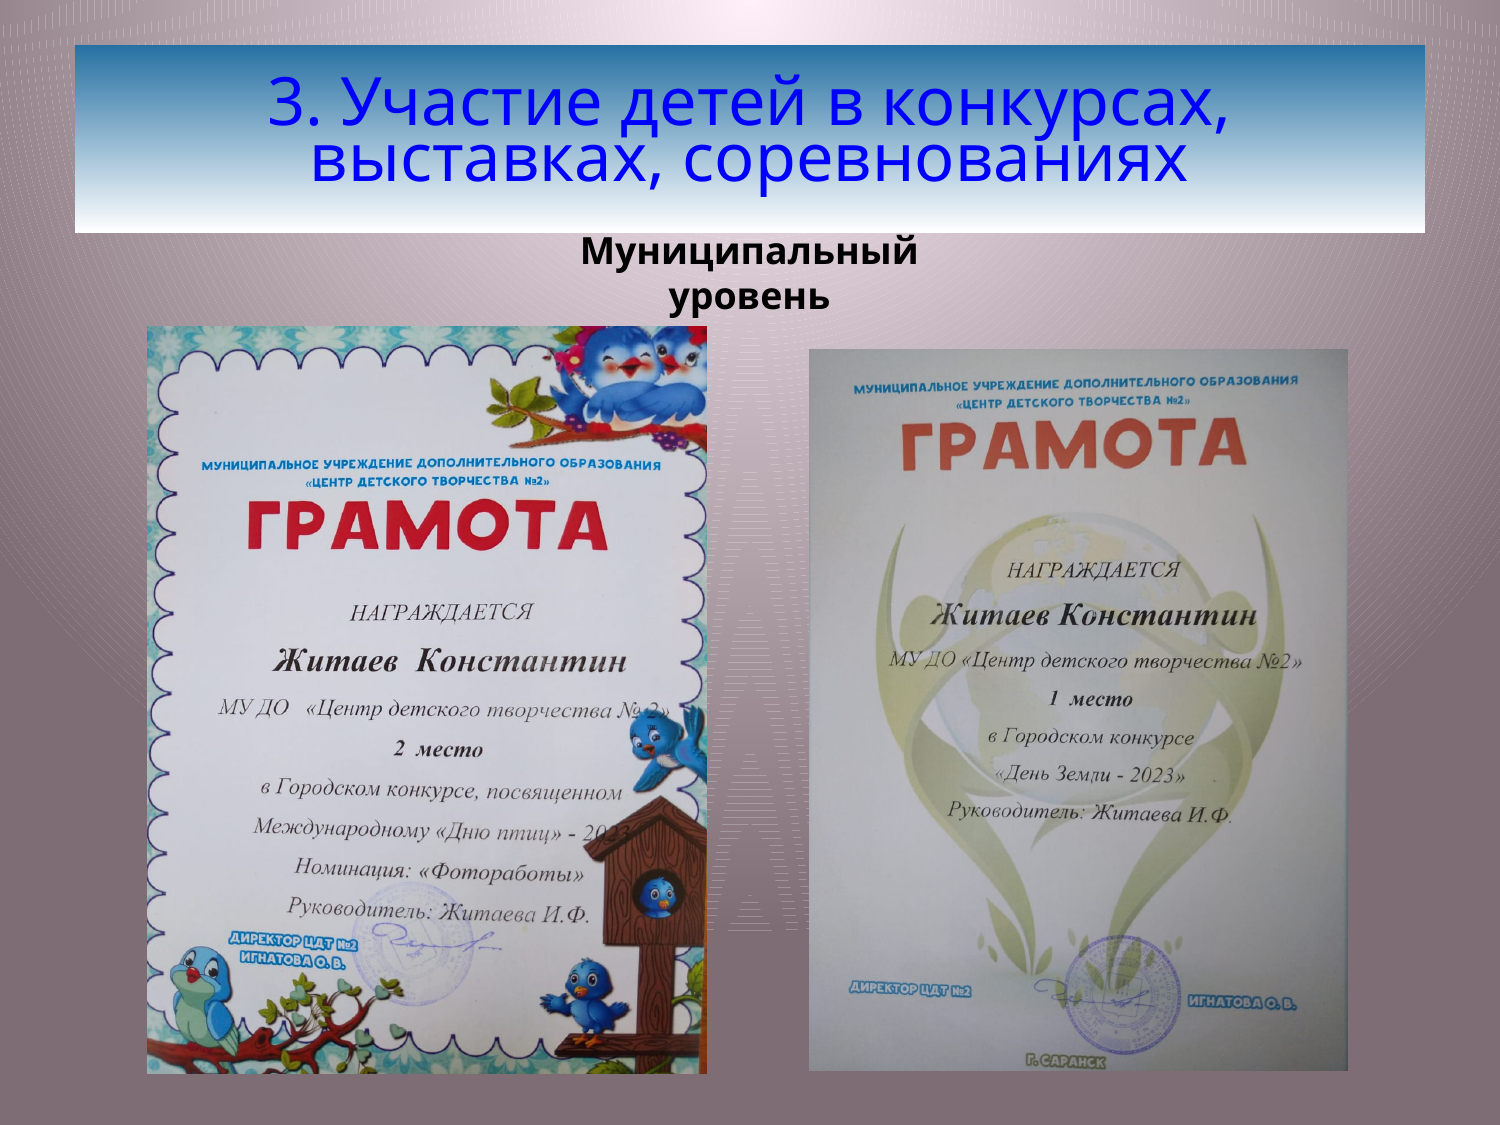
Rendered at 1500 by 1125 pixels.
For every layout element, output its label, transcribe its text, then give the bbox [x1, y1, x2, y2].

title 3. Участие детей в конкурсах, выставках, соревнованиях [75, 45, 1425, 233]
picture [147, 325, 707, 1075]
text_box Муниципальный уровень [513, 233, 986, 325]
picture [808, 349, 1348, 1071]
